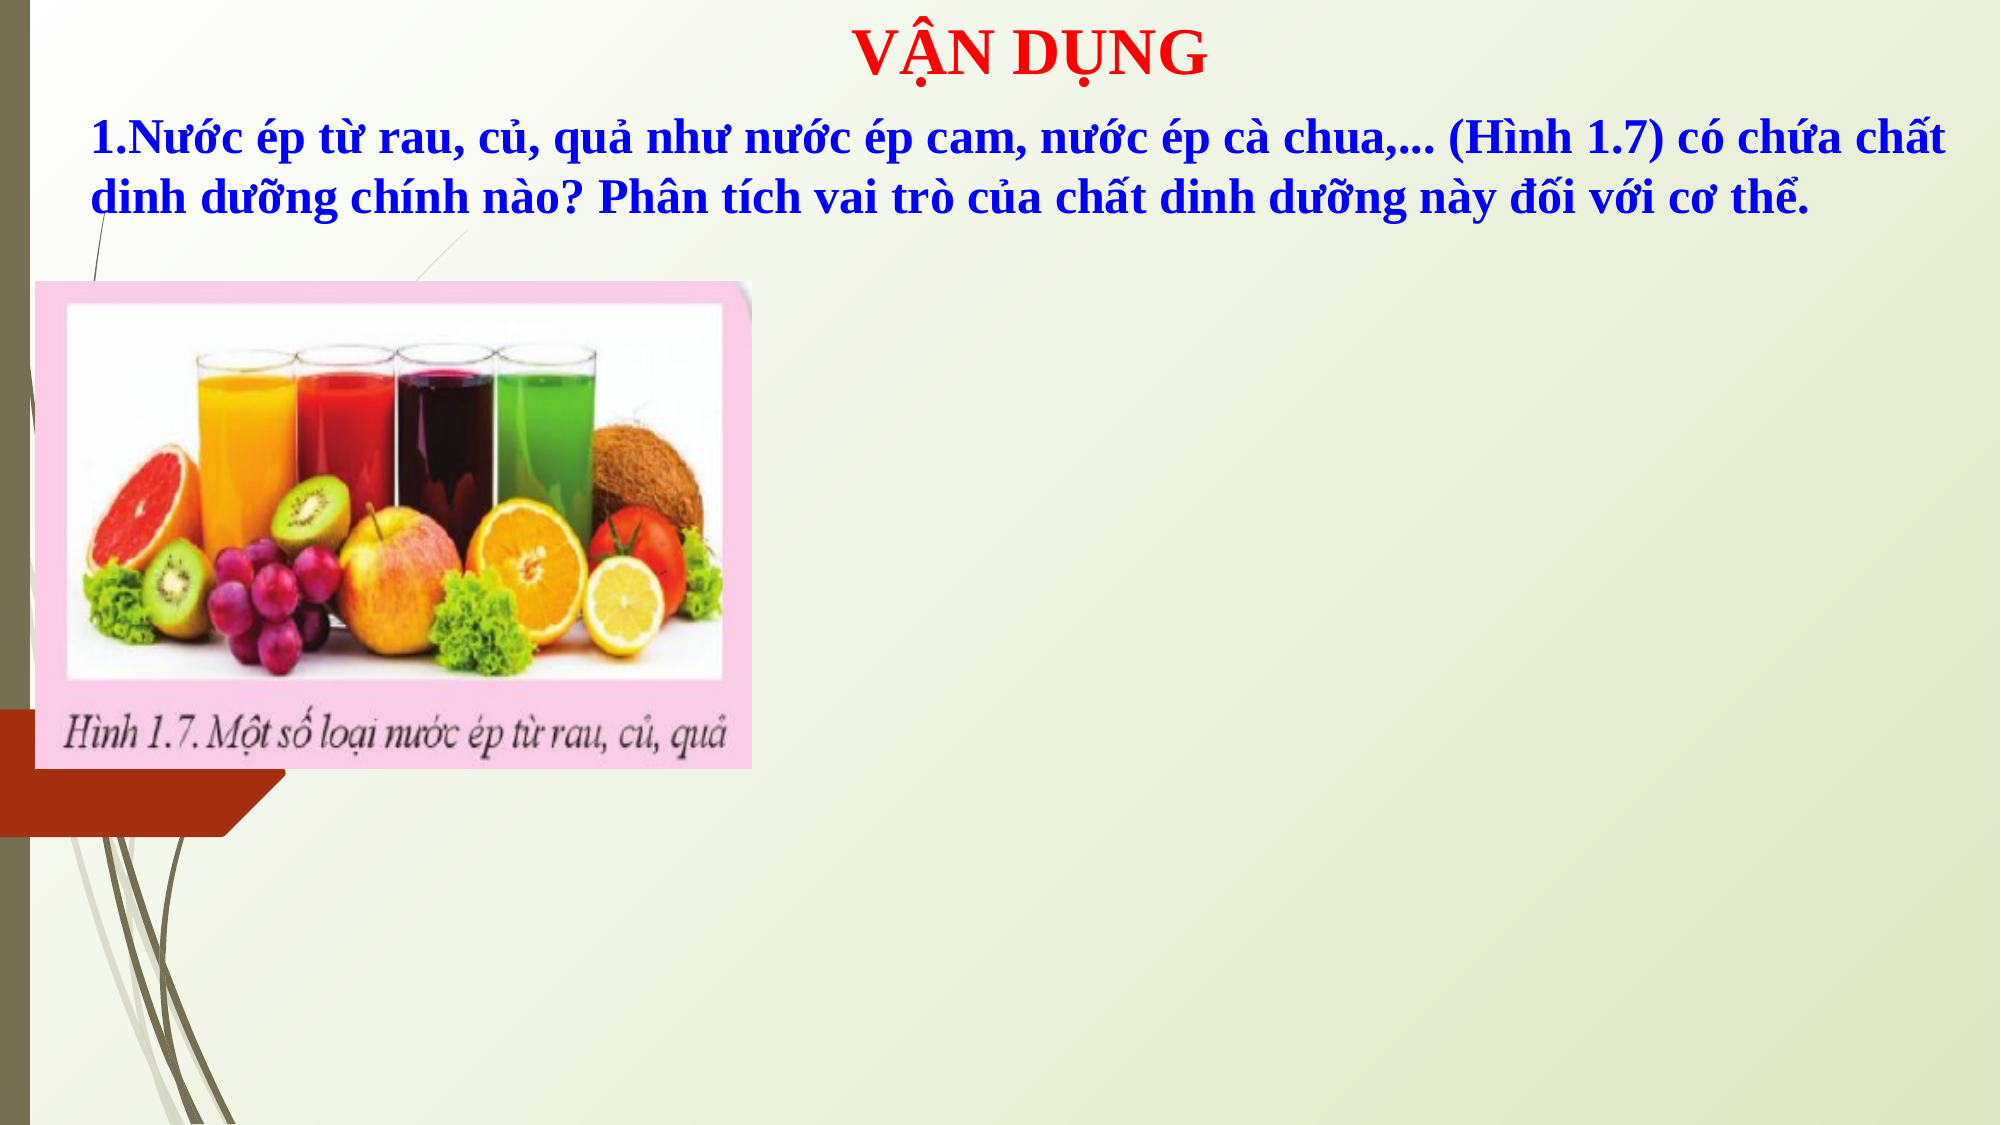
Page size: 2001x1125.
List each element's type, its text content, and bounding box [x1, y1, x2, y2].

text_box VẬN DỤNG [835, 0, 1285, 95]
text_box 1.Nước ép từ rau, củ, quả như nước ép cam, nước ép cà chua,... (Hình 1.7) có chứa chất dinh dưỡng chính nào? Phân tích vai trò của chất dinh dưỡng này đối với cơ thể. [75, 95, 1969, 231]
picture [34, 281, 752, 769]
